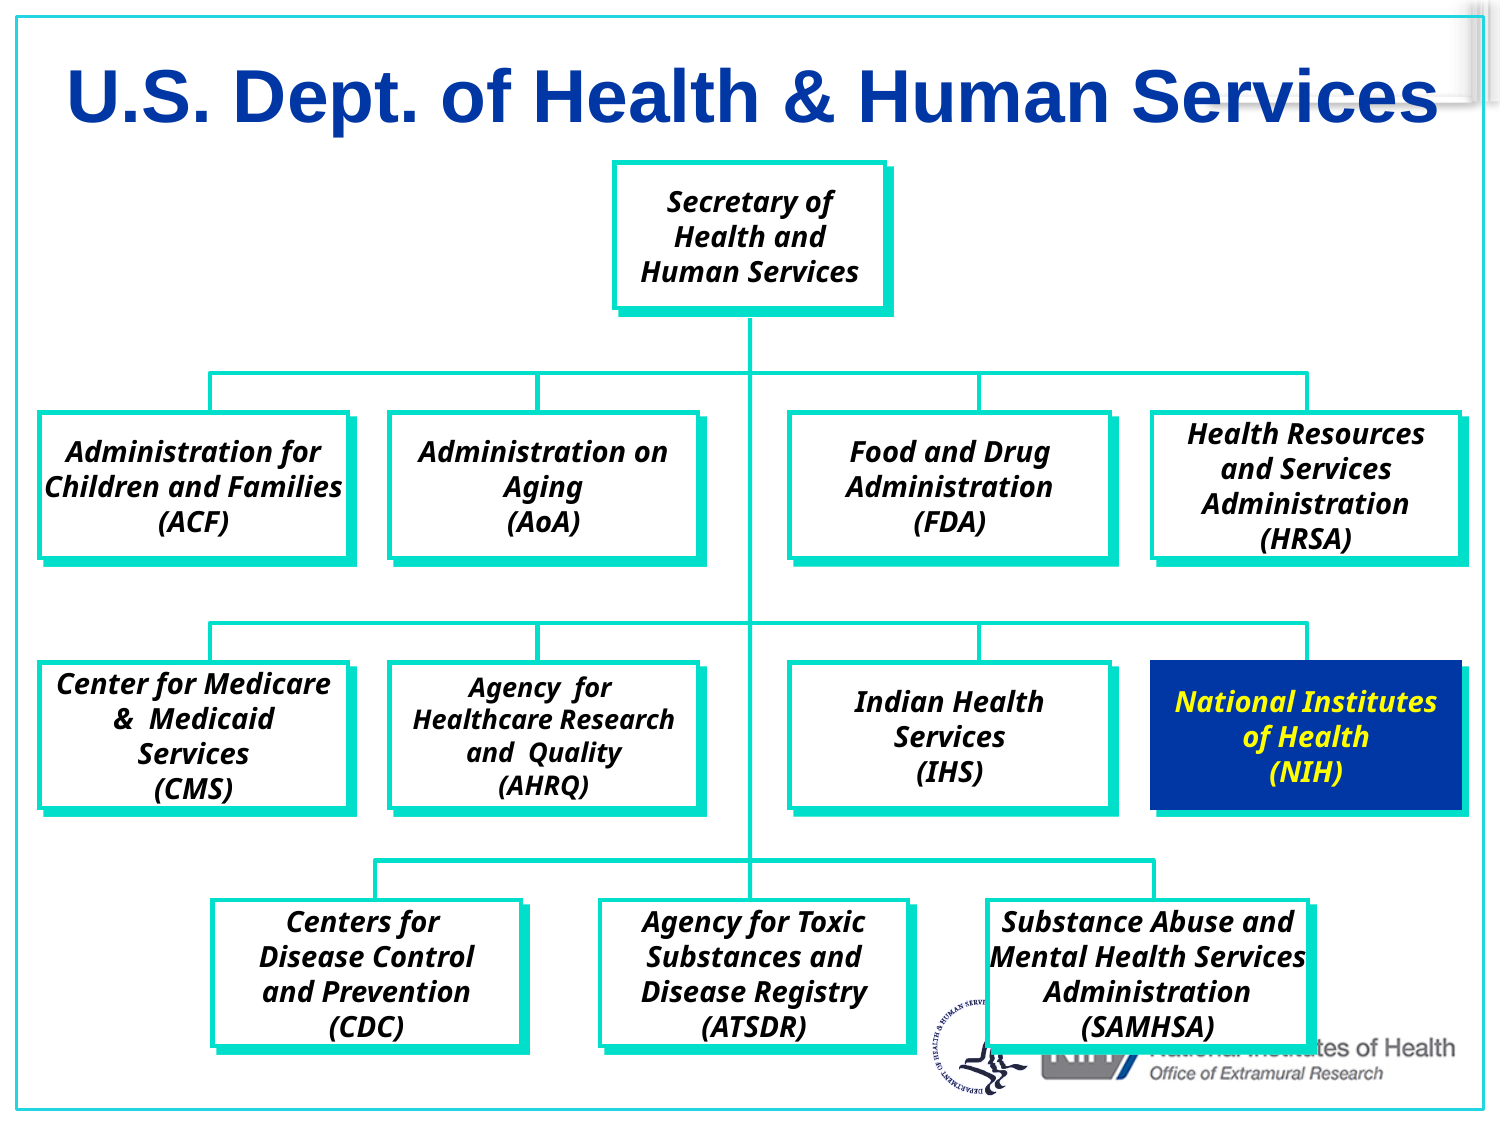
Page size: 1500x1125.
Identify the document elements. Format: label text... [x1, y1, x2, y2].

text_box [212, 899, 1309, 1047]
title U.S. Dept. of Health & Human Services [29, 5, 1480, 181]
picture [1037, 1012, 1460, 1086]
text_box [39, 162, 1461, 899]
